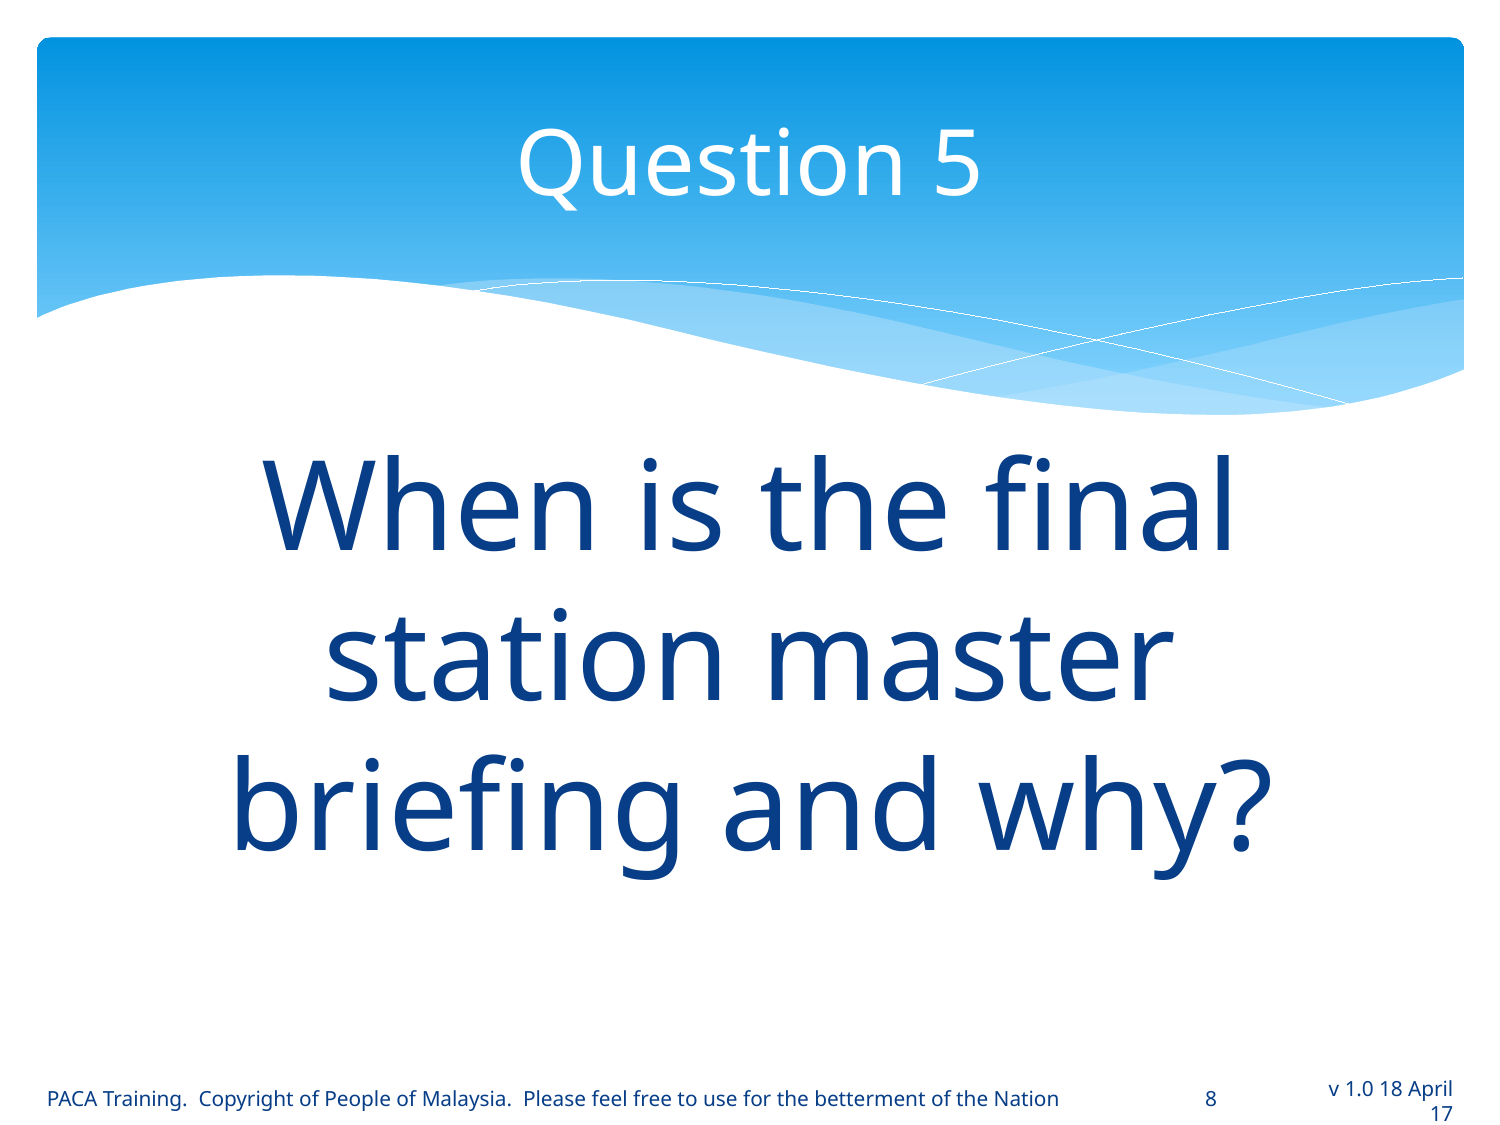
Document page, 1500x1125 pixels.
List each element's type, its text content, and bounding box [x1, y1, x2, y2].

list When is the final station master briefing and why? [143, 417, 1359, 1081]
footer PACA Training. Copyright of People of Malaysia. Please feel free to use for the betterment of the Nation [31, 1080, 1112, 1120]
slide_number 8 [1163, 1080, 1259, 1120]
title Question 5 [75, 55, 1425, 261]
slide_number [1308, 1080, 1469, 1120]
